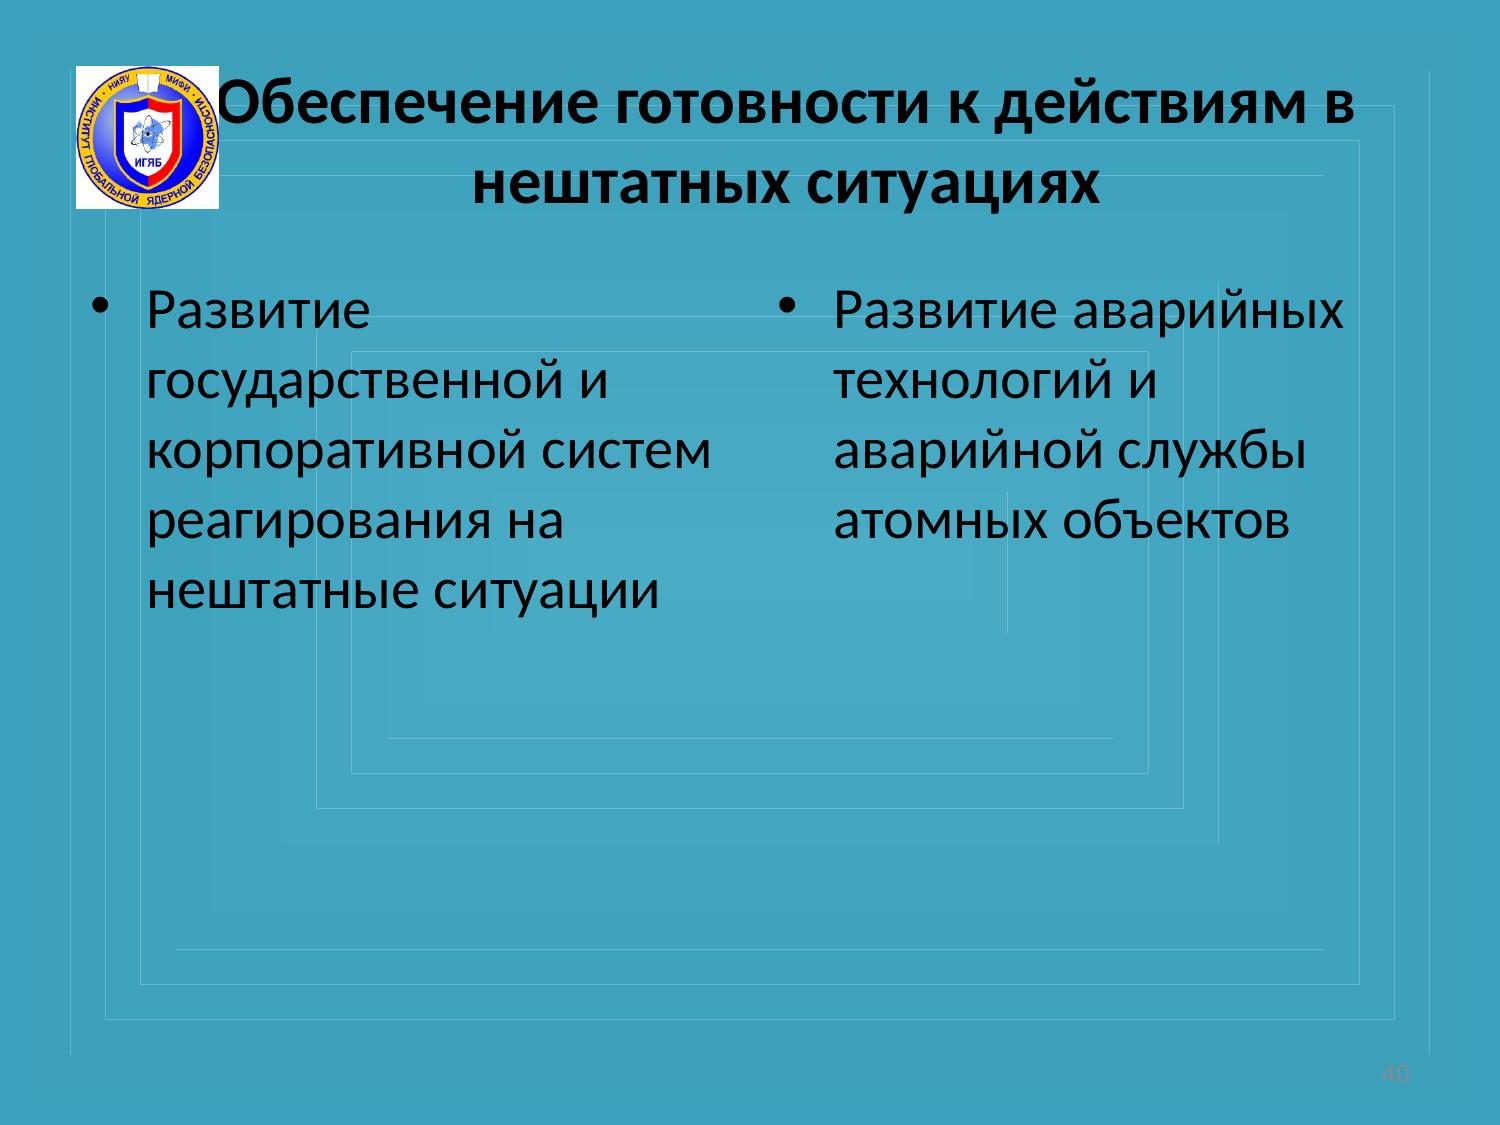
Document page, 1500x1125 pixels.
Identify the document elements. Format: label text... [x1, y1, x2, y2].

title Обеспечение готовности к действиям в нештатных ситуациях [149, 42, 1424, 231]
picture [76, 65, 219, 209]
list Развитие государственной и корпоративной систем реагирования на нештатные ситуации [74, 262, 738, 1006]
list Развитие аварийных технологий и аварийной службы атомных объектов [762, 262, 1426, 1006]
slide_number 40 [1074, 1042, 1425, 1103]
